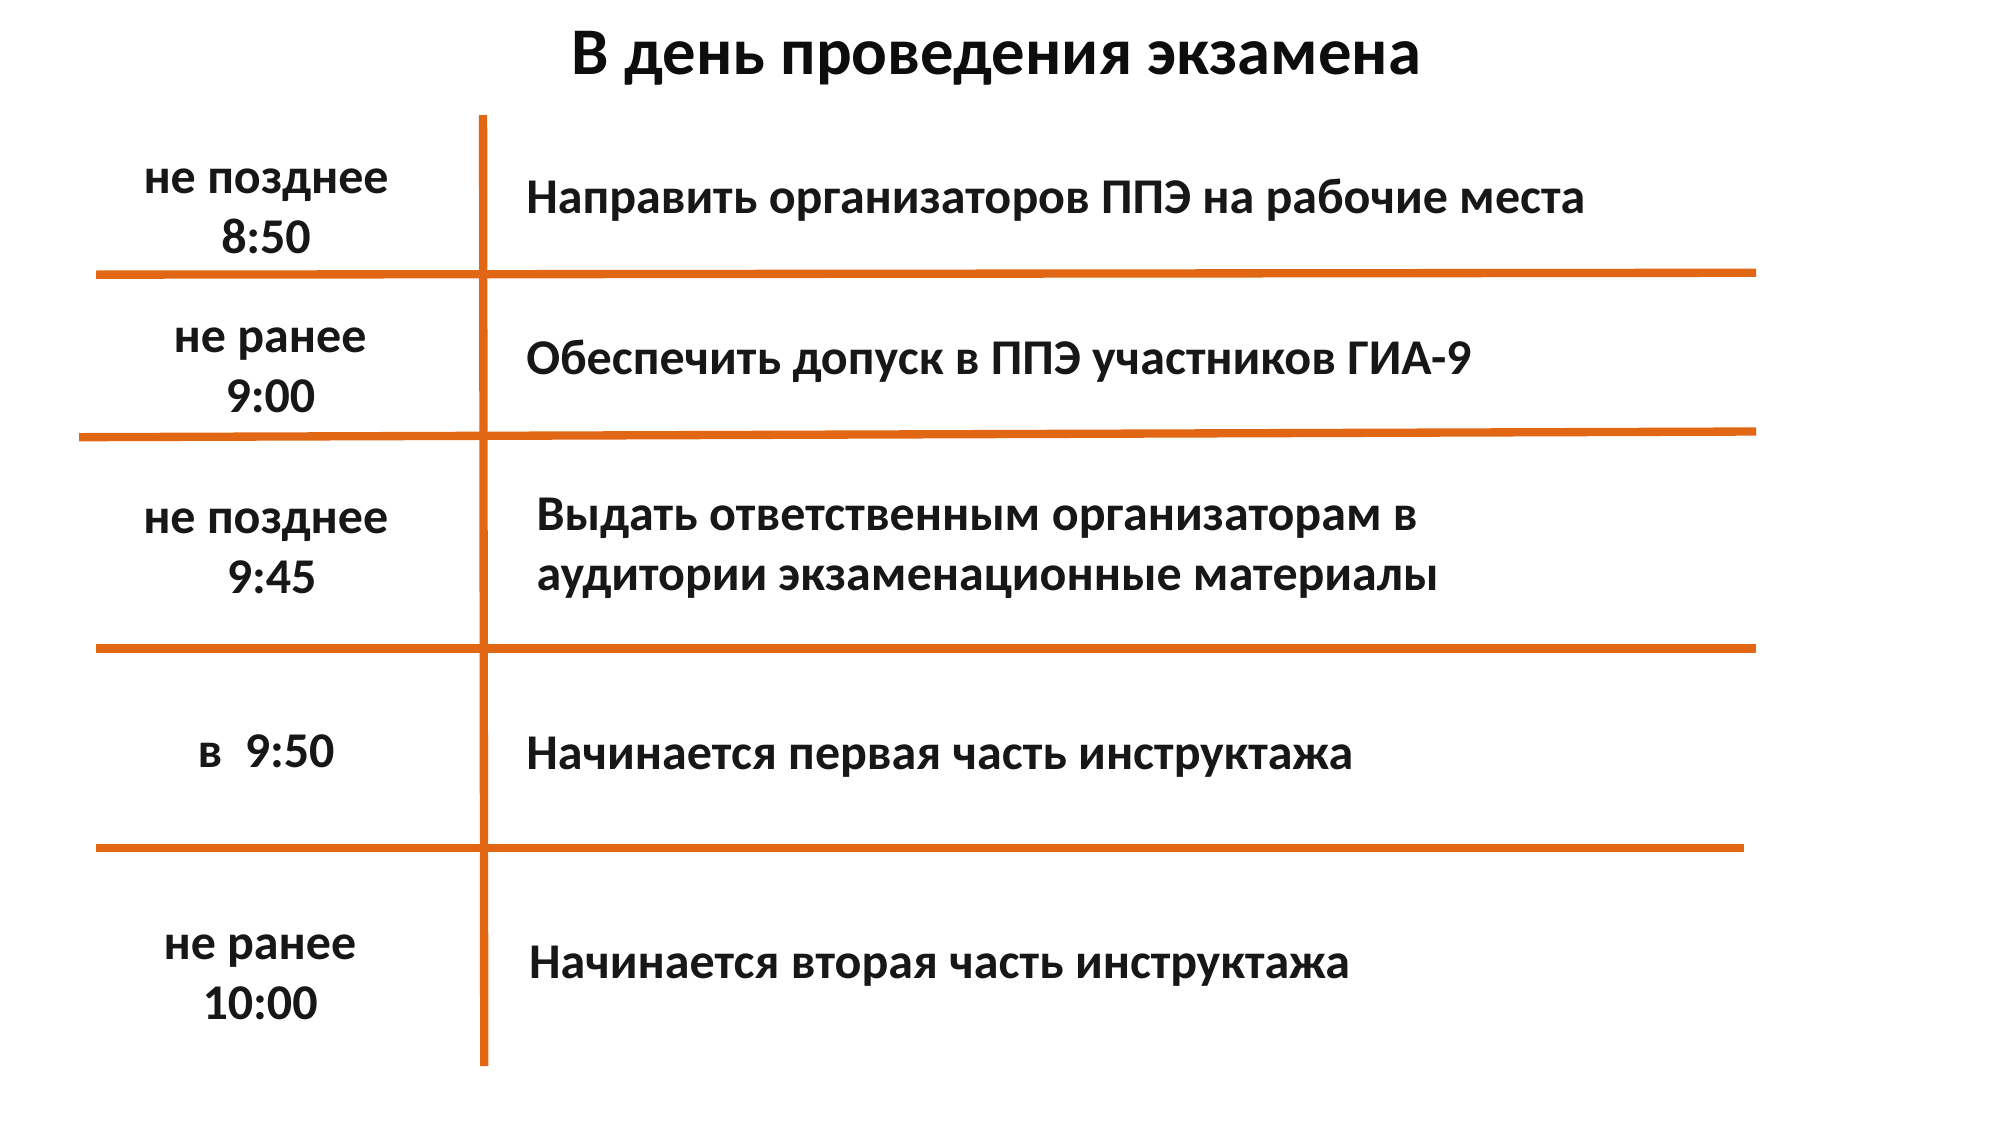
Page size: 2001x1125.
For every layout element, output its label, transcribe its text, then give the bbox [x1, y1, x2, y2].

text_box не ранее 9:00 [106, 295, 446, 430]
text_box не позднее 8:50 [79, 136, 453, 272]
text_box в 9:50 [182, 710, 350, 785]
text_box не ранее 10:00 [96, 902, 436, 1038]
text_box Начинается вторая часть инструктажа [513, 901, 1633, 1017]
text_box Направить организаторов ППЭ на рабочие места [511, 146, 1630, 242]
text_box Обеспечить допуск в ППЭ участников ГИА-9 [511, 315, 1630, 394]
text_box Выдать ответственным организаторам в аудитории экзаменационные материалы [521, 476, 1640, 604]
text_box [79, 431, 1757, 438]
text_box Начинается первая часть инструктажа [511, 692, 1630, 807]
text_box В день проведения экзамена [56, 0, 1937, 96]
text_box не позднее 9:45 [128, 476, 404, 612]
